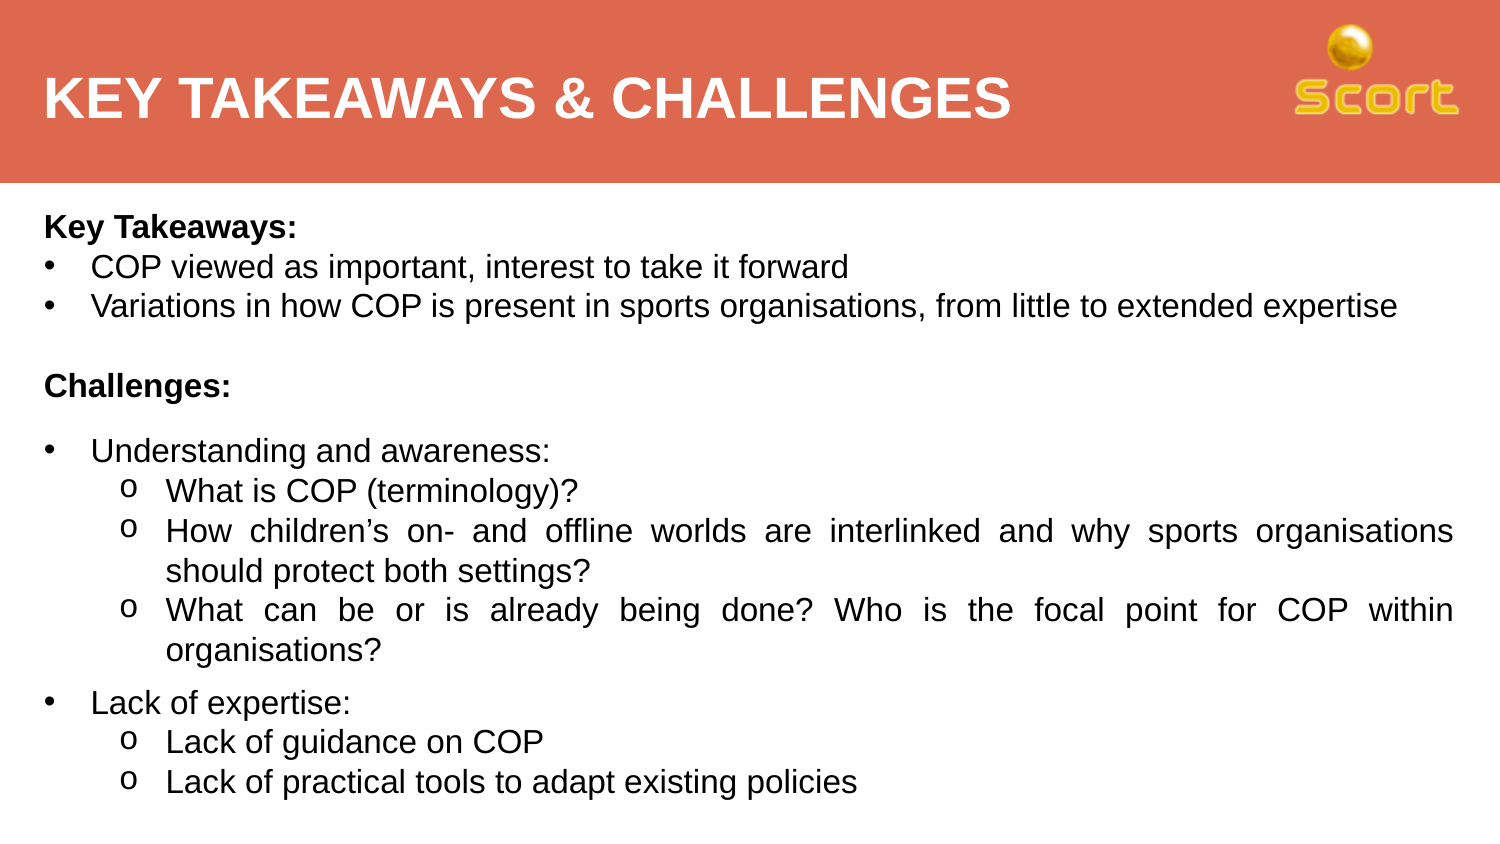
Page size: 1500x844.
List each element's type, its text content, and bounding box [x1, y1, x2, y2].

text_box Key Takeaways: COP viewed as important, interest to take it forward Variations in how COP is present in sports organisations, from little to extended expertise Challenges: Understanding and awareness: What is COP (terminology)? How children’s on- and offline worlds are interlinked and why sports organisations should protect both settings? What can be or is already being done? Who is the focal point for COP within organisations? Lack of expertise: Lack of guidance on COP Lack of practical tools to adapt existing policies [28, 197, 1472, 824]
list KEY TAKEAWAYS & CHALLENGES [28, 35, 1142, 156]
text_box [0, 8, 1500, 183]
picture [1270, 4, 1486, 135]
